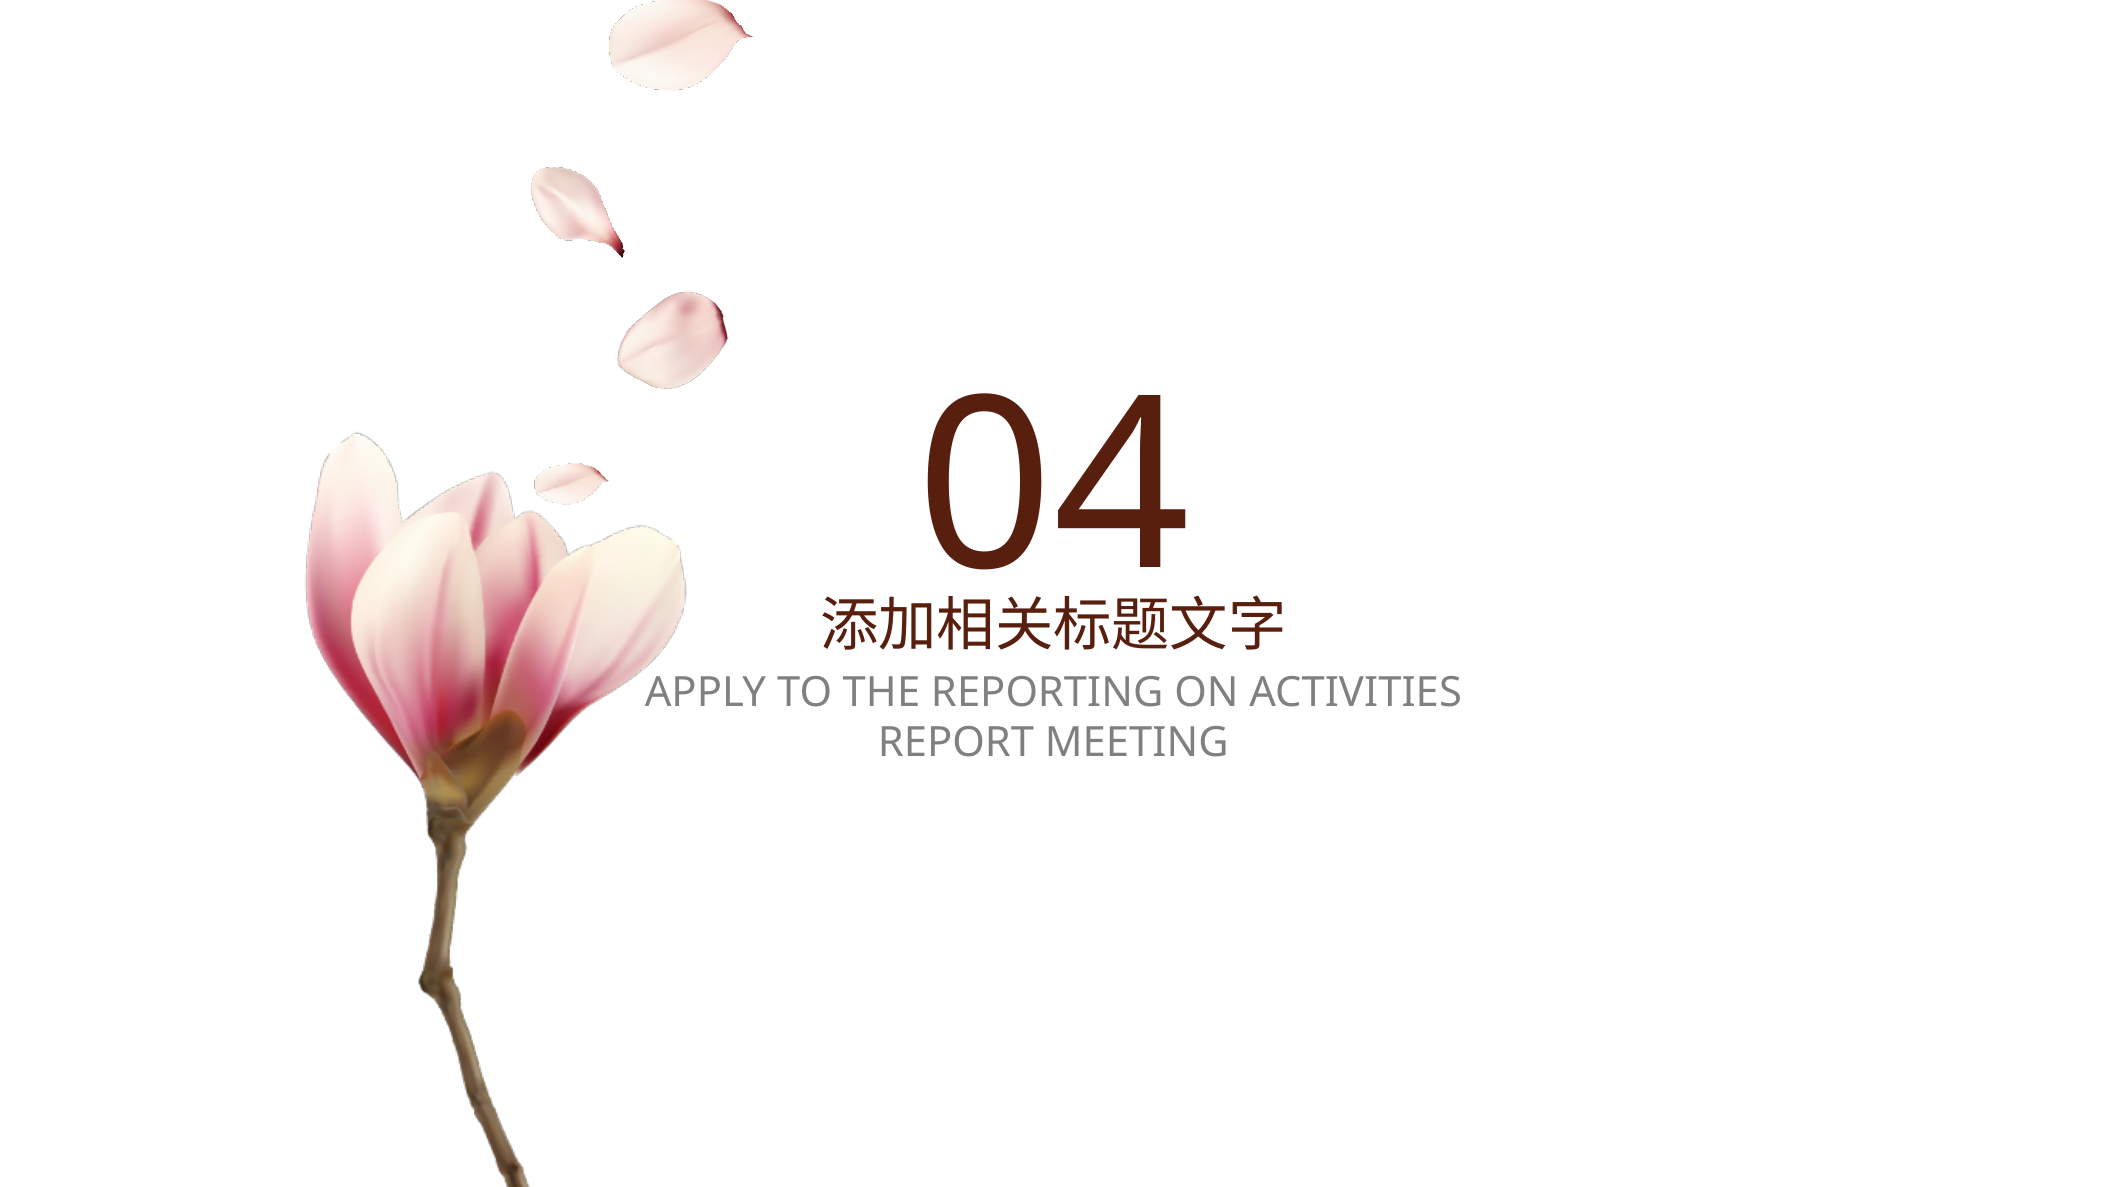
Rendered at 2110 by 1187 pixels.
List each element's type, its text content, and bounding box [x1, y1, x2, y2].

text_box Apply to the reporting on activities report meeting [854, 657, 1537, 772]
picture [27, 309, 965, 1187]
picture [602, 274, 745, 411]
text_box 添加相关标题文字 [854, 579, 1363, 657]
picture [528, 163, 625, 258]
picture [605, 0, 754, 92]
text_box 04 [901, 320, 1206, 623]
